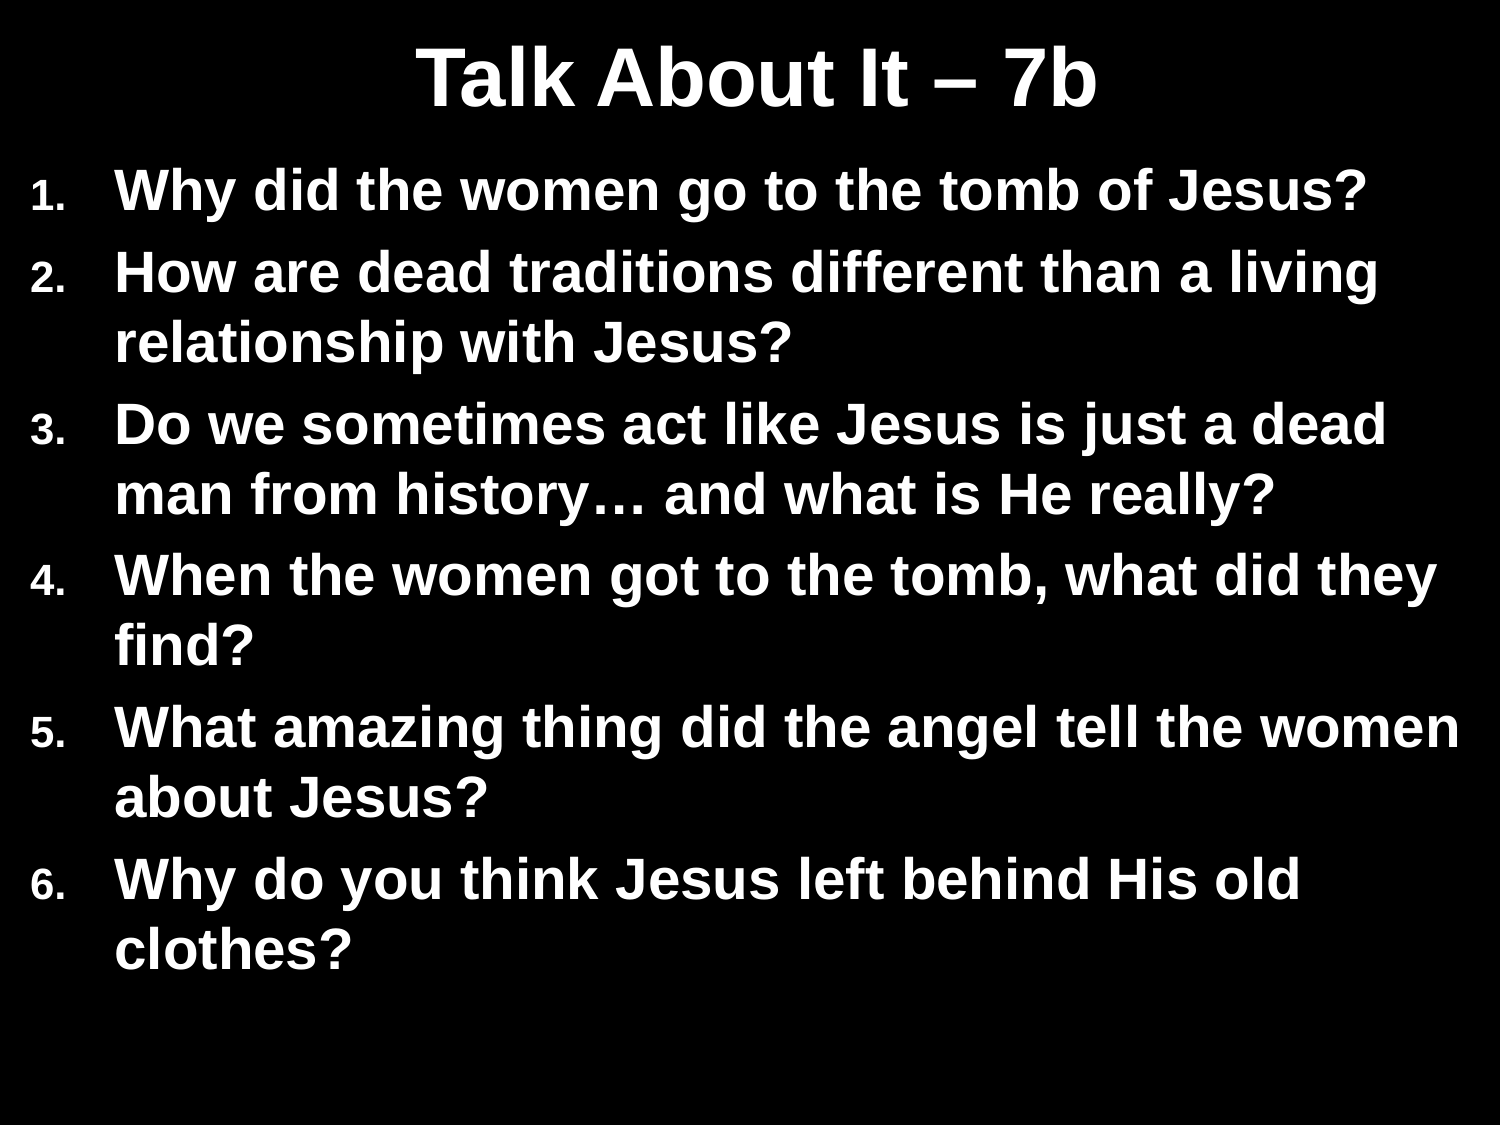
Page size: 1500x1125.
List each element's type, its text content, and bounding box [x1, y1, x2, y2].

title Talk About It – 7b [0, 0, 1500, 137]
list Why did the women go to the tomb of Jesus? How are dead traditions different than a living relationship with Jesus? Do we sometimes act like Jesus is just a dead man from history… and what is He really? When the women got to the tomb, what did they find? What amazing thing did the angel tell the women about Jesus? Why do you think Jesus left behind His old clothes? [0, 137, 1500, 1125]
